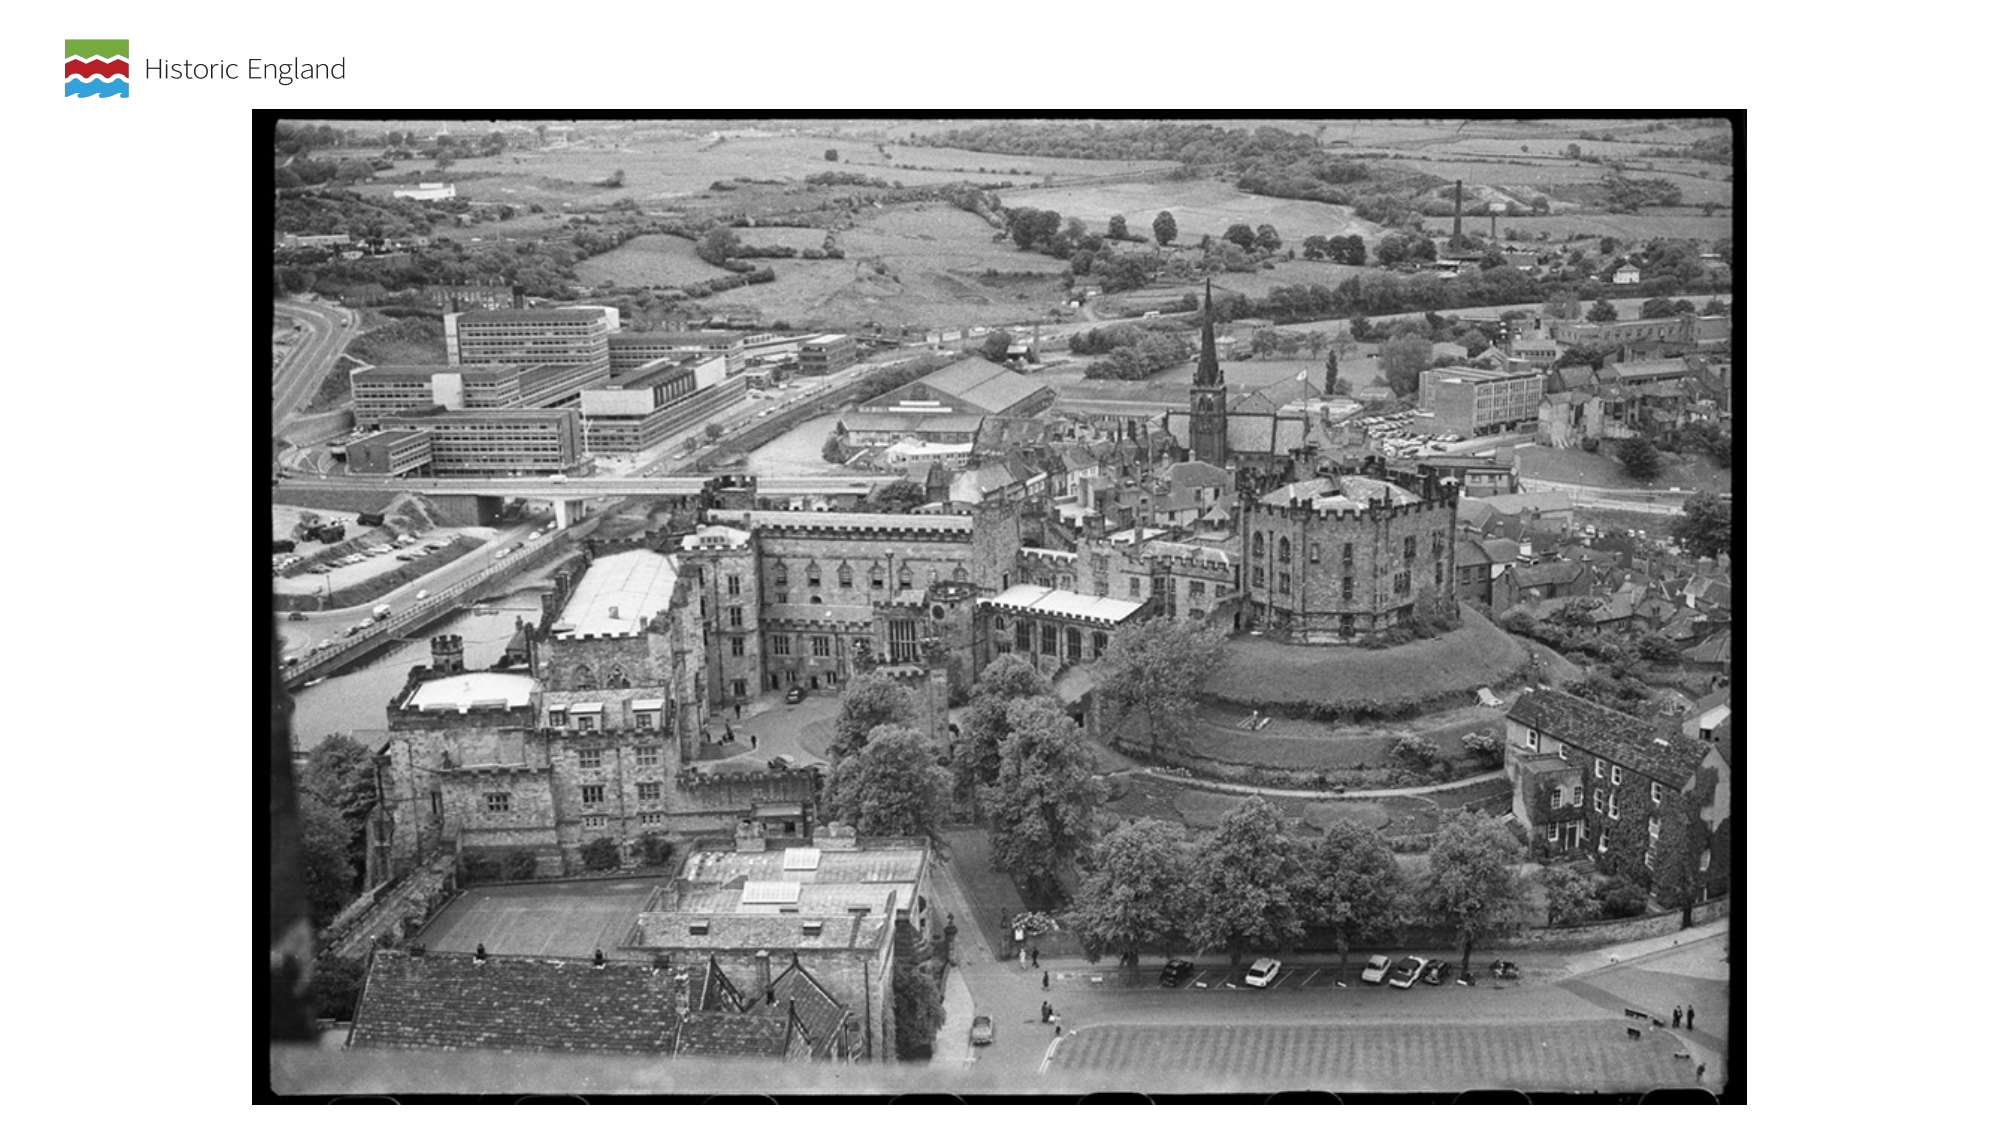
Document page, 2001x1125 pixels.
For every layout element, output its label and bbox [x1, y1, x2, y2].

picture [252, 109, 1748, 1105]
